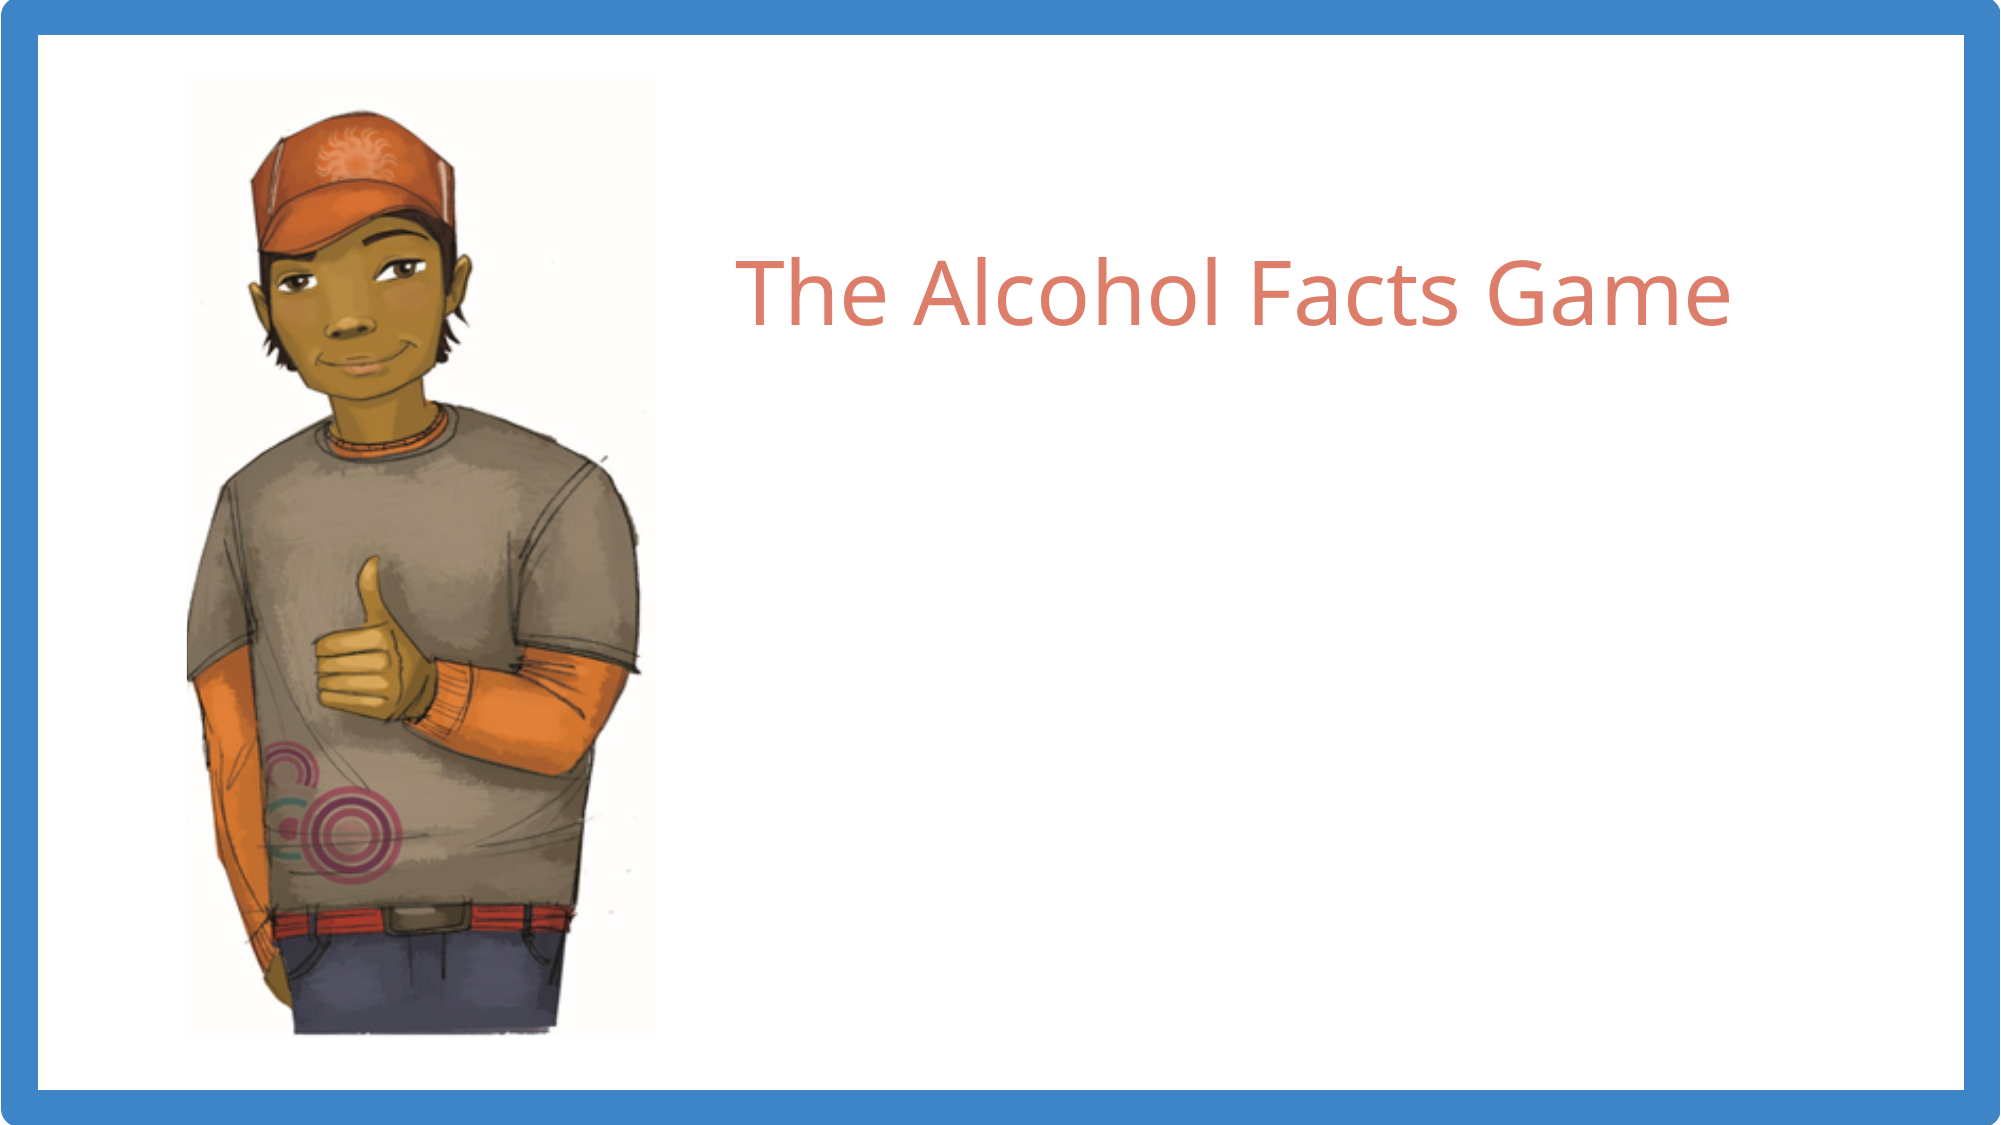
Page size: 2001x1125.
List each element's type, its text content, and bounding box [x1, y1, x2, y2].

picture [186, 73, 658, 1037]
text_box The Alcohol Facts Game [662, 204, 1924, 380]
text_box [19, 16, 1983, 1109]
